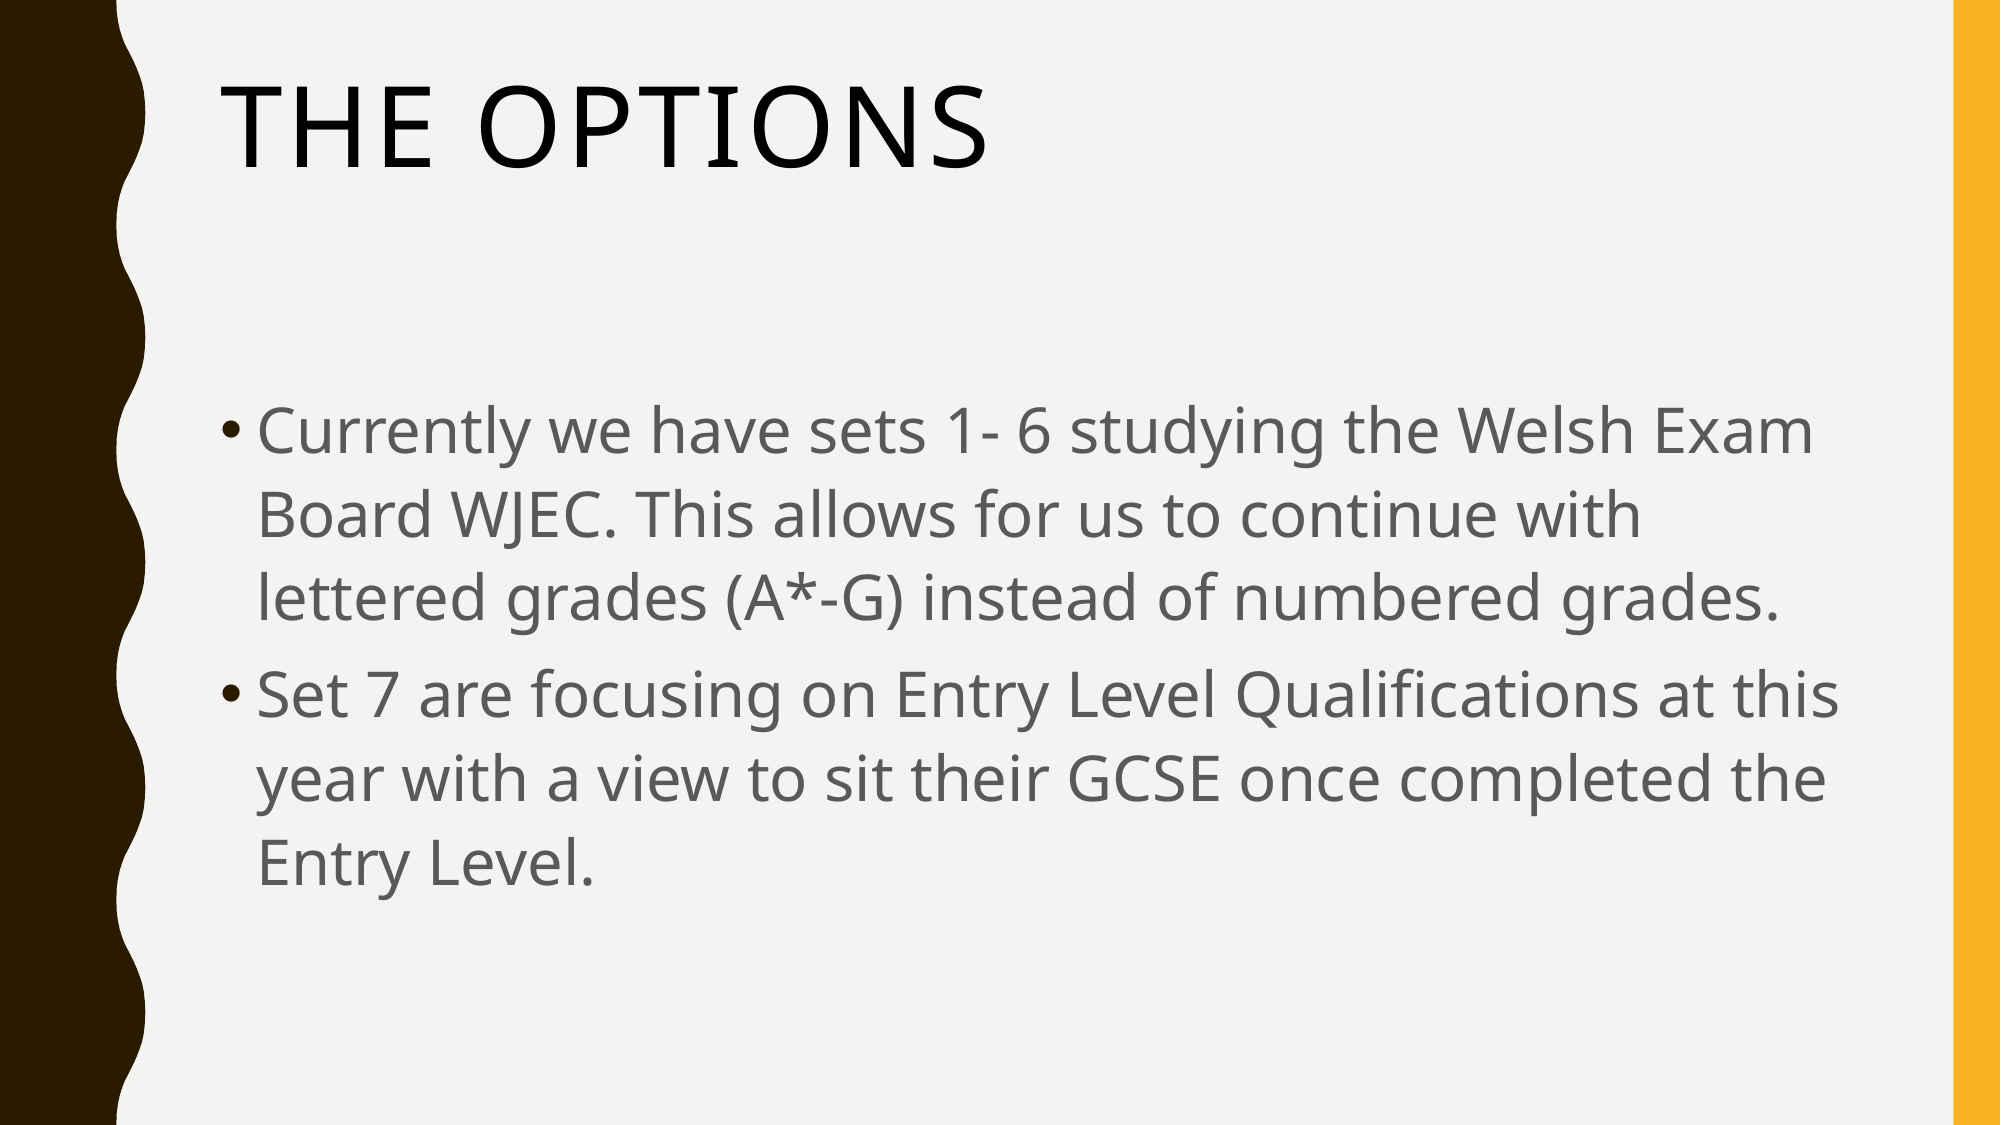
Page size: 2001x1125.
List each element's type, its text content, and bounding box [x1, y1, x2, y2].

title The Options [205, 62, 1875, 308]
list Currently we have sets 1- 6 studying the Welsh Exam Board WJEC. This allows for us to continue with lettered grades (A*-G) instead of numbered grades. Set 7 are focusing on Entry Level Qualifications at this year with a view to sit their GCSE once completed the Entry Level. [205, 375, 1875, 965]
